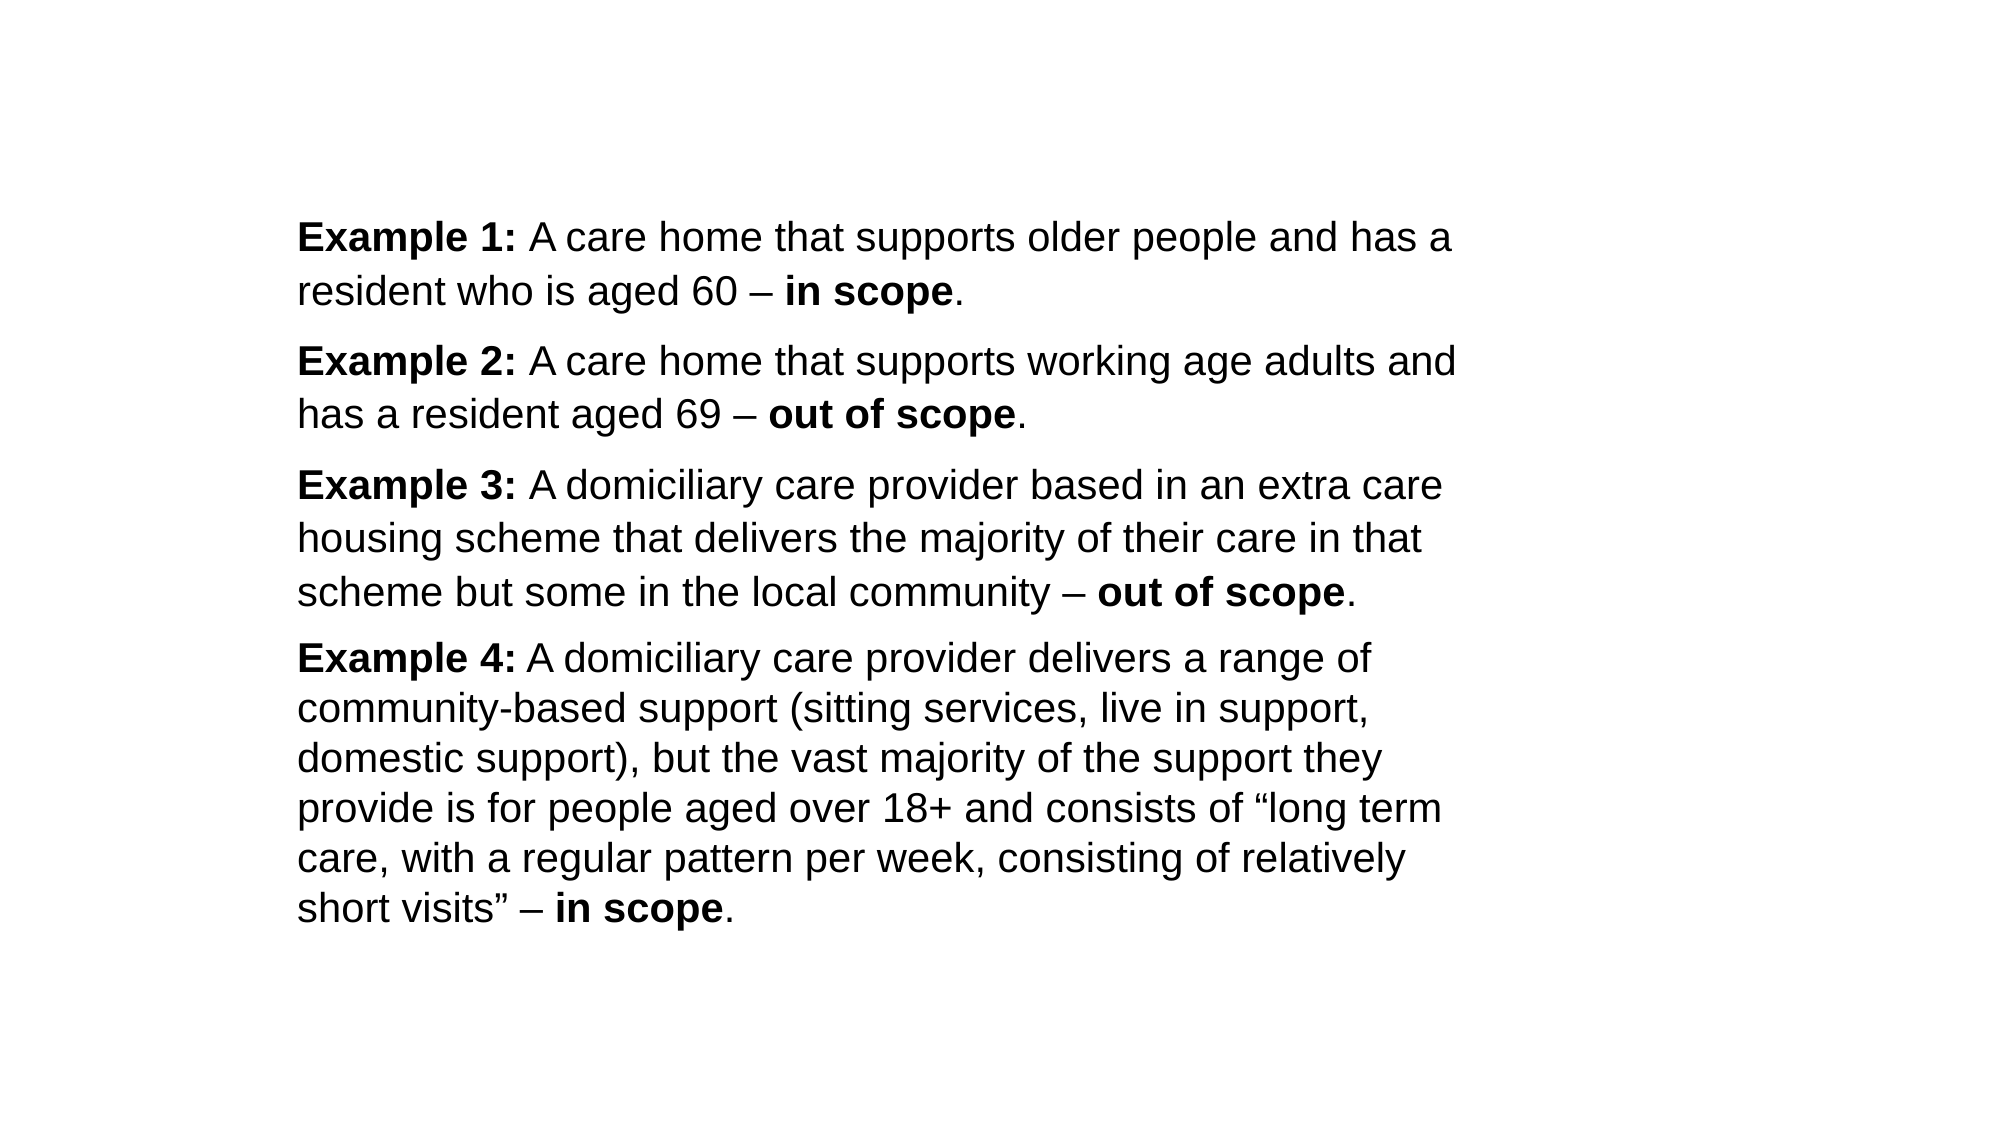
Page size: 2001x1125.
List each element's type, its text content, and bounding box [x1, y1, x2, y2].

text_box Example 1: A care home that supports older people and has a resident who is aged 60 – in scope. Example 2: A care home that supports working age adults and has a resident aged 69 – out of scope. Example 3: A domiciliary care provider based in an extra care housing scheme that delivers the majority of their care in that scheme but some in the local community – out of scope. Example 4: A domiciliary care provider delivers a range of community-based support (sitting services, live in support, domestic support), but the vast majority of the support they provide is for people aged over 18+ and consists of “long term care, with a regular pattern per week, consisting of relatively short visits” – in scope. [207, 199, 1500, 939]
